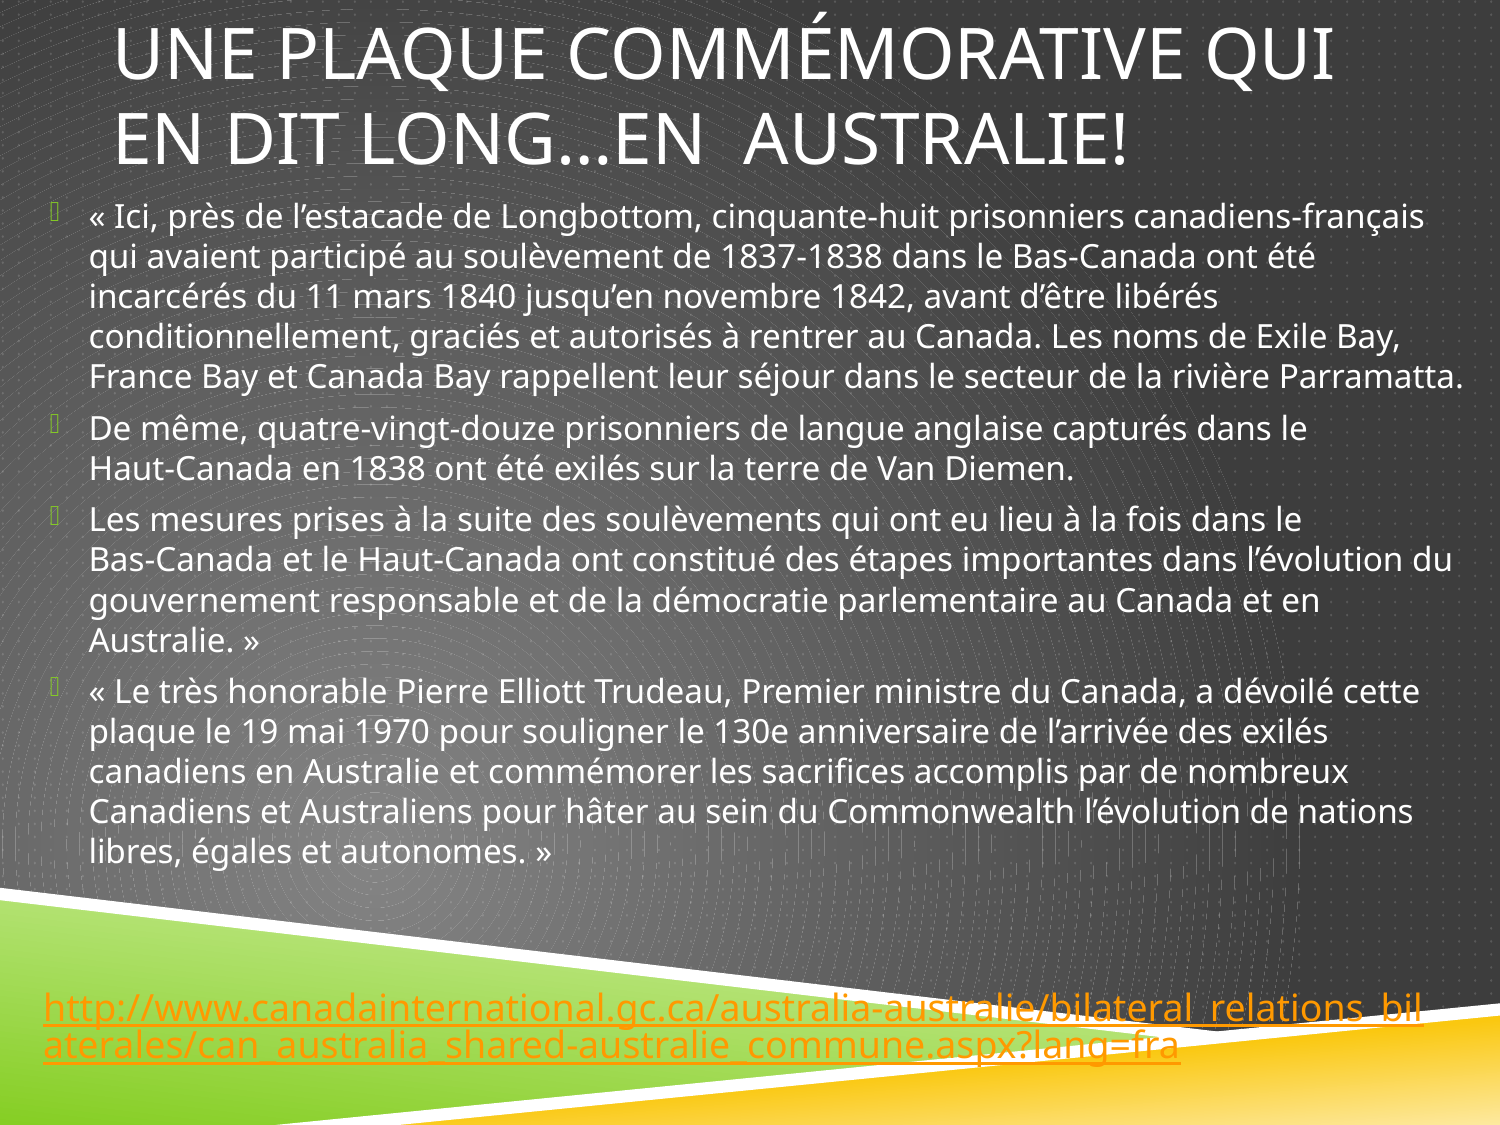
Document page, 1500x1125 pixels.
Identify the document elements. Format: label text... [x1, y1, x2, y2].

list « Ici, près de l’estacade de Longbottom, cinquante‑huit prisonniers canadiens‑français qui avaient participé au soulèvement de 1837-1838 dans le Bas‑Canada ont été incarcérés du 11 mars 1840 jusqu’en novembre 1842, avant d’être libérés conditionnellement, graciés et autorisés à rentrer au Canada. Les noms de Exile Bay, France Bay et Canada Bay rappellent leur séjour dans le secteur de la rivière Parramatta. De même, quatre‑vingt‑douze prisonniers de langue anglaise capturés dans le Haut‑Canada en 1838 ont été exilés sur la terre de Van Diemen. Les mesures prises à la suite des soulèvements qui ont eu lieu à la fois dans le Bas‑Canada et le Haut‑Canada ont constitué des étapes importantes dans l’évolution du gouvernement responsable et de la démocratie parlementaire au Canada et en Australie. » « Le très honorable Pierre Elliott Trudeau, Premier ministre du Canada, a dévoilé cette plaque le 19 mai 1970 pour souligner le 130e anniversaire de l’arrivée des exilés canadiens en Australie et commémorer les sacrifices accomplis par de nombreux Canadiens et Australiens pour hâter au sein du Commonwealth l’évolution de nations libres, égales et autonomes. » [39, 187, 1469, 897]
title Une plaque commémorative qui en dit long…en Australie! [112, 0, 1388, 187]
text_box http://www.canadainternational.gc.ca/australia-australie/bilateral_relations_bilaterales/can_australia_shared-australie_commune.aspx?lang=fra [28, 976, 1454, 1088]
